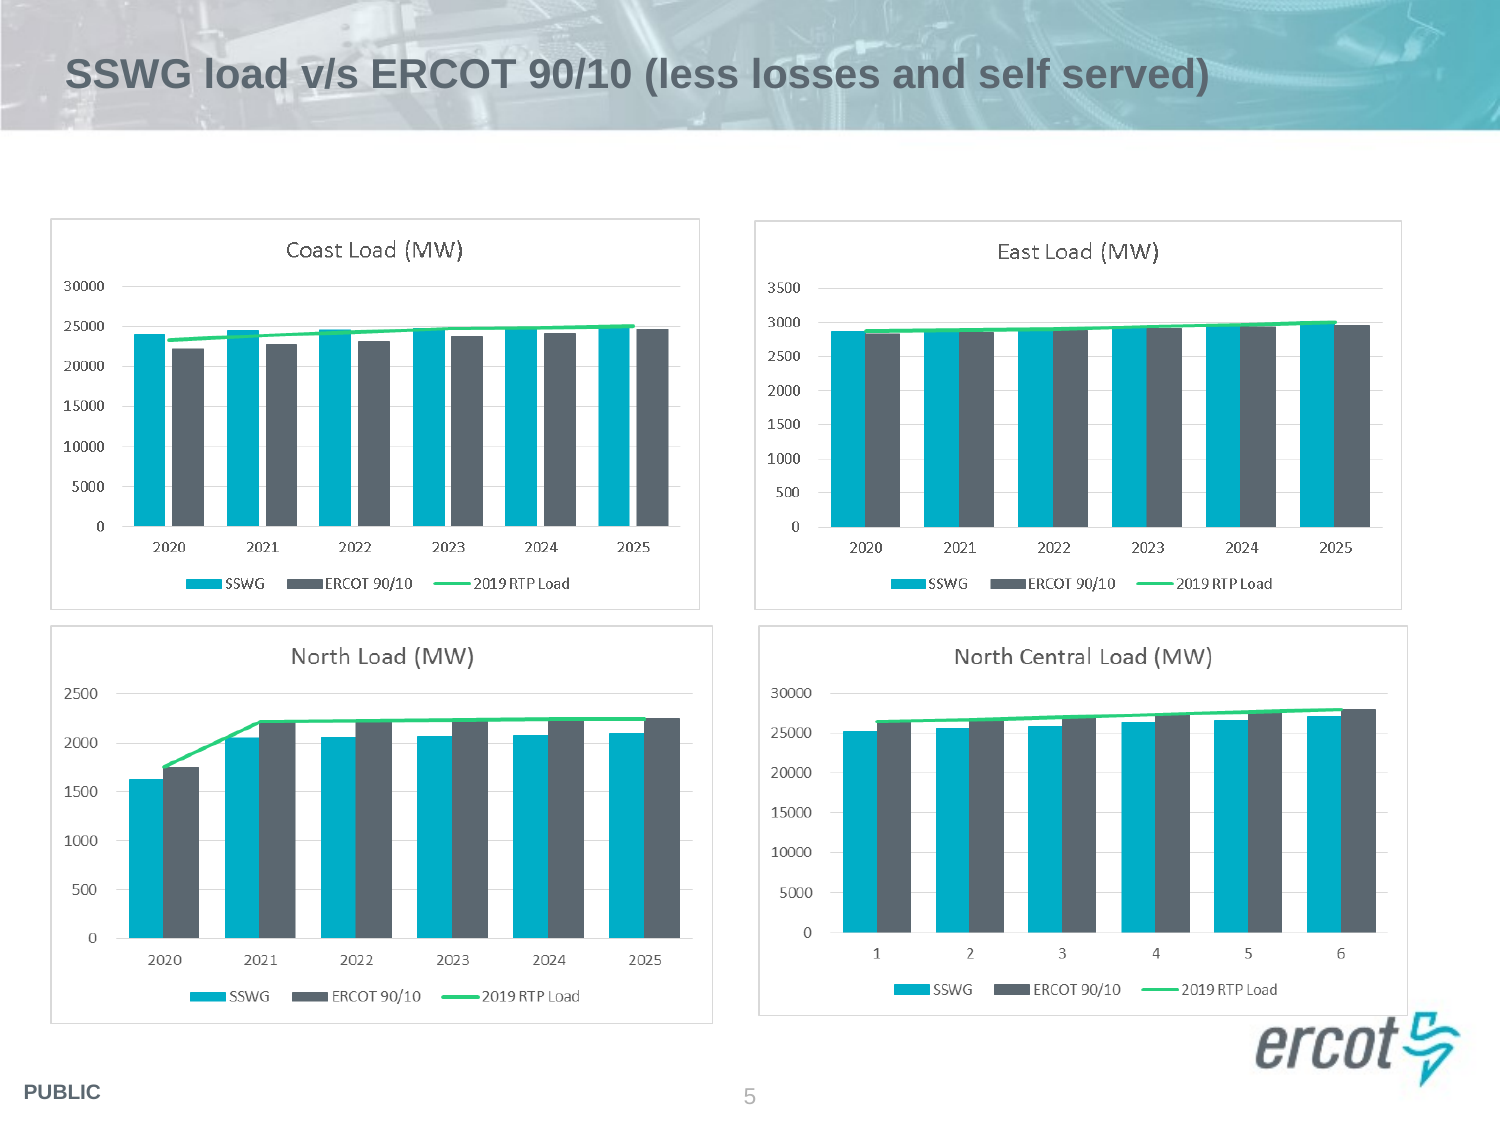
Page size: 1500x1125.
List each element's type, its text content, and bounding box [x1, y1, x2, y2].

picture [0, 0, 1500, 1125]
slide_number 5 [712, 1077, 788, 1113]
title SSWG load v/s ERCOT 90/10 (less losses and self served) [50, 39, 1425, 125]
